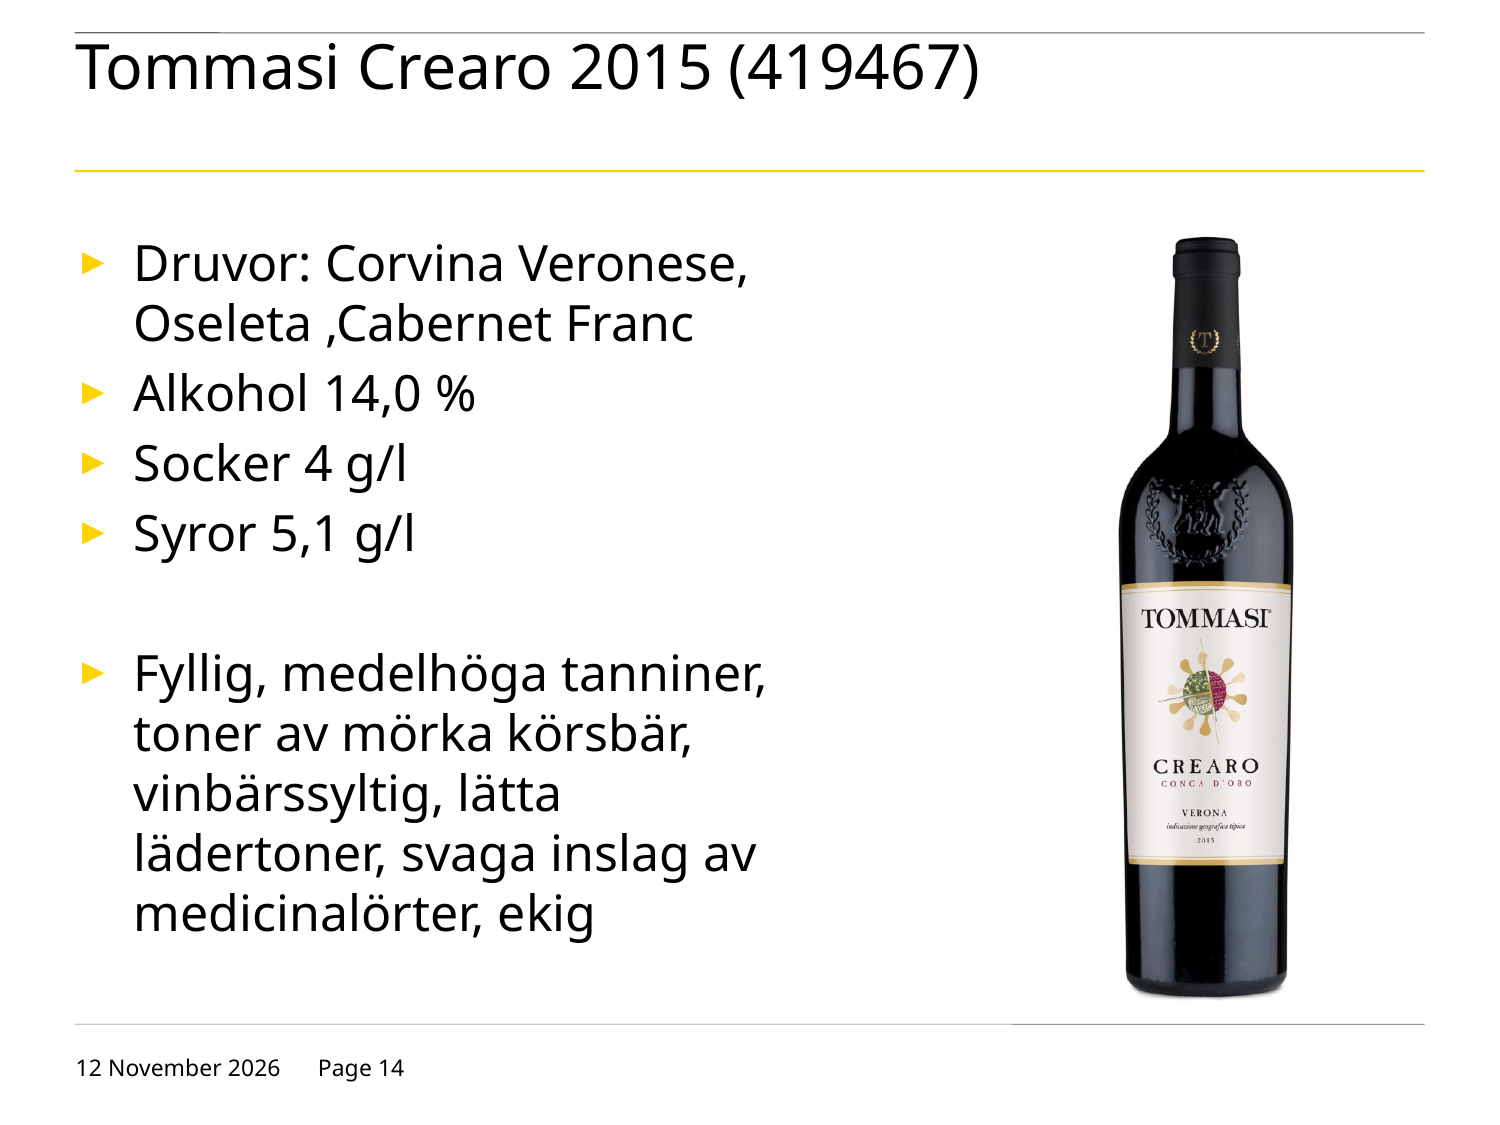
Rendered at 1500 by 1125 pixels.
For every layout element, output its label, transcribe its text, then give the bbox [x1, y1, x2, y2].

title Tommasi Crearo 2015 (419467) [75, 32, 1426, 175]
list Druvor: Corvina Veronese, Oseleta ,Cabernet Franc Alkohol 14,0 % Socker 4 g/l Syror 5,1 g/l Fyllig, medelhöga tanniner, toner av mörka körsbär, vinbärssyltig, lätta lädertoner, svaga inslag av medicinalörter, ekig [74, 231, 810, 974]
picture [1115, 235, 1294, 1001]
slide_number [75, 1053, 287, 1080]
slide_number Page 14 [317, 1053, 427, 1080]
